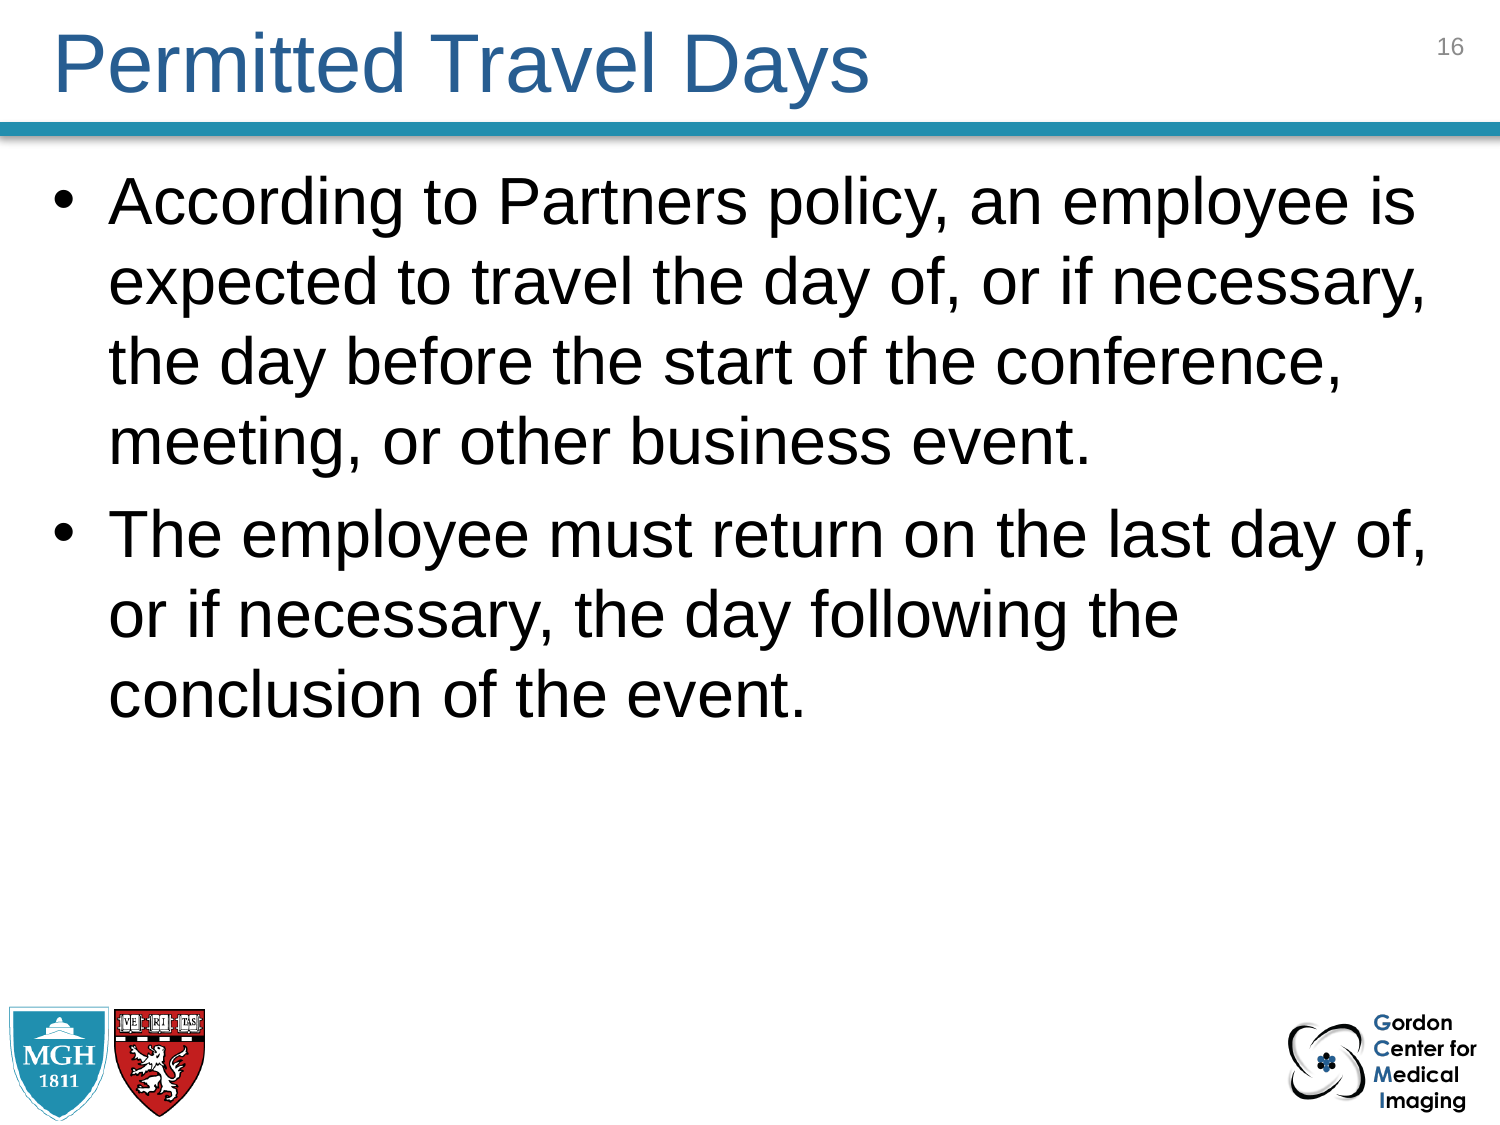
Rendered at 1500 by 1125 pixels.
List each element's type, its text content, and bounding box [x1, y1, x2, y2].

picture [8, 1006, 109, 1121]
list According to Partners policy, an employee is expected to travel the day of, or if necessary, the day before the start of the conference, meeting, or other business event. The employee must return on the last day of, or if necessary, the day following the conclusion of the event. [37, 150, 1467, 1005]
picture [1275, 1008, 1494, 1118]
title Permitted Travel Days [37, 16, 1403, 102]
picture [114, 1009, 205, 1117]
slide_number 15 [1404, 15, 1480, 76]
